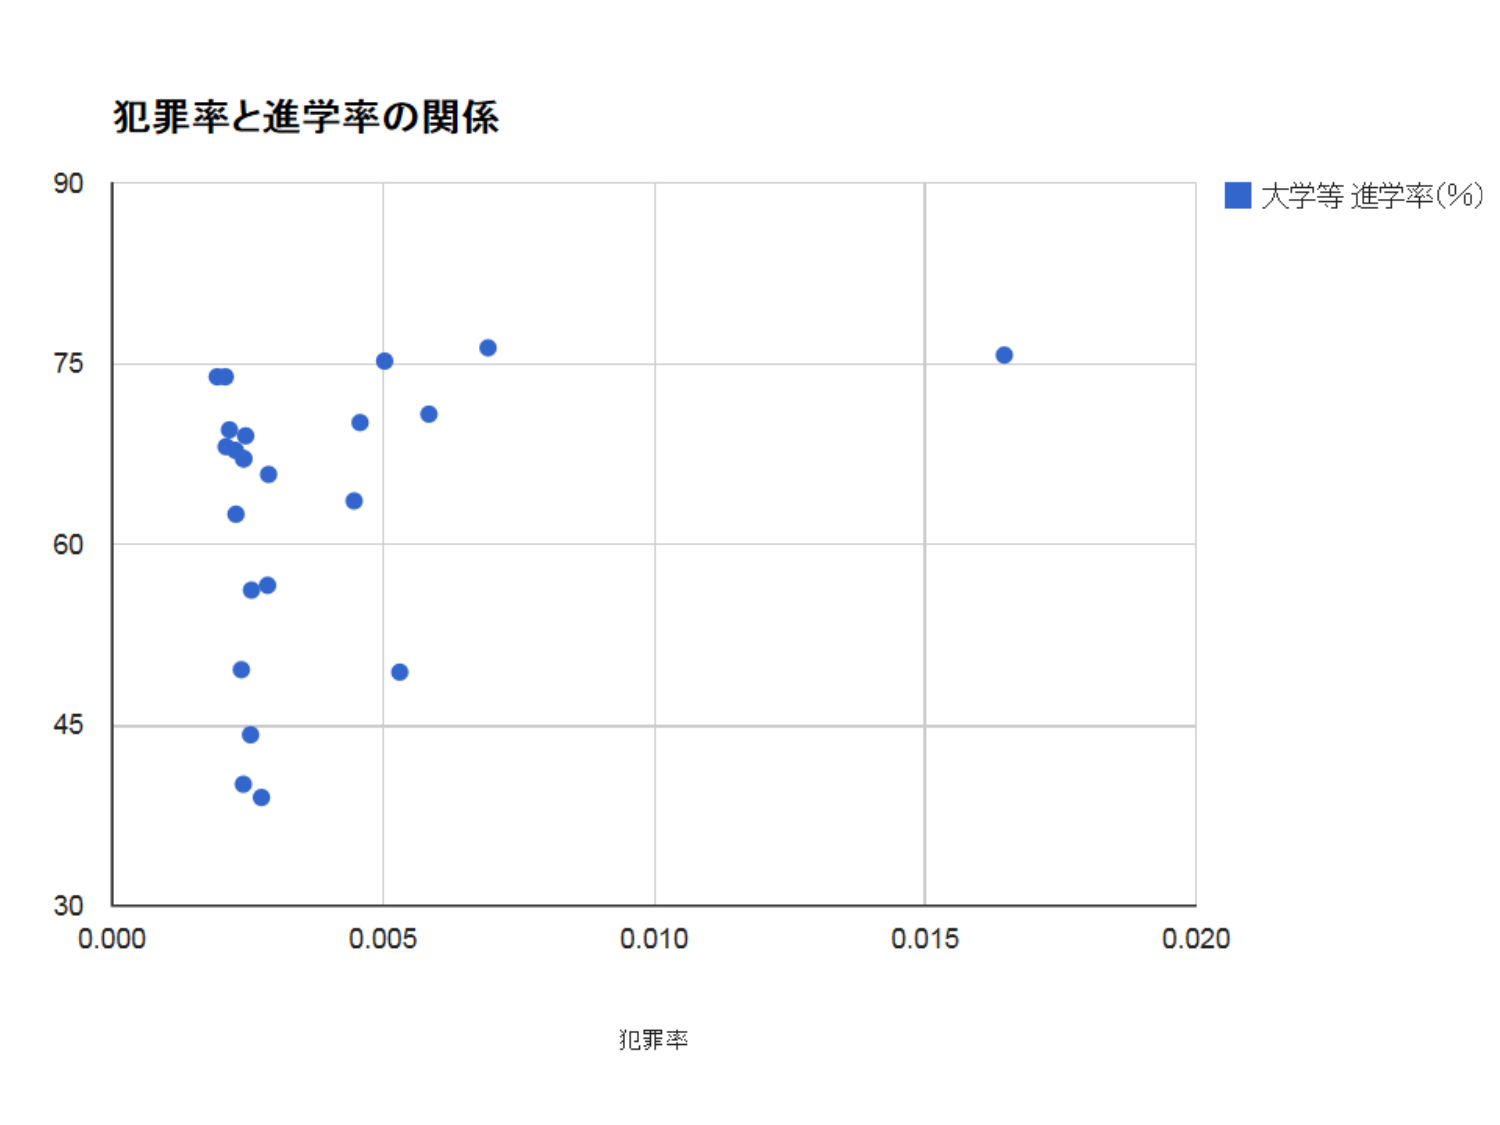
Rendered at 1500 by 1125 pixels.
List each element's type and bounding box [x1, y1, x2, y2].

picture [5, 77, 1483, 1055]
